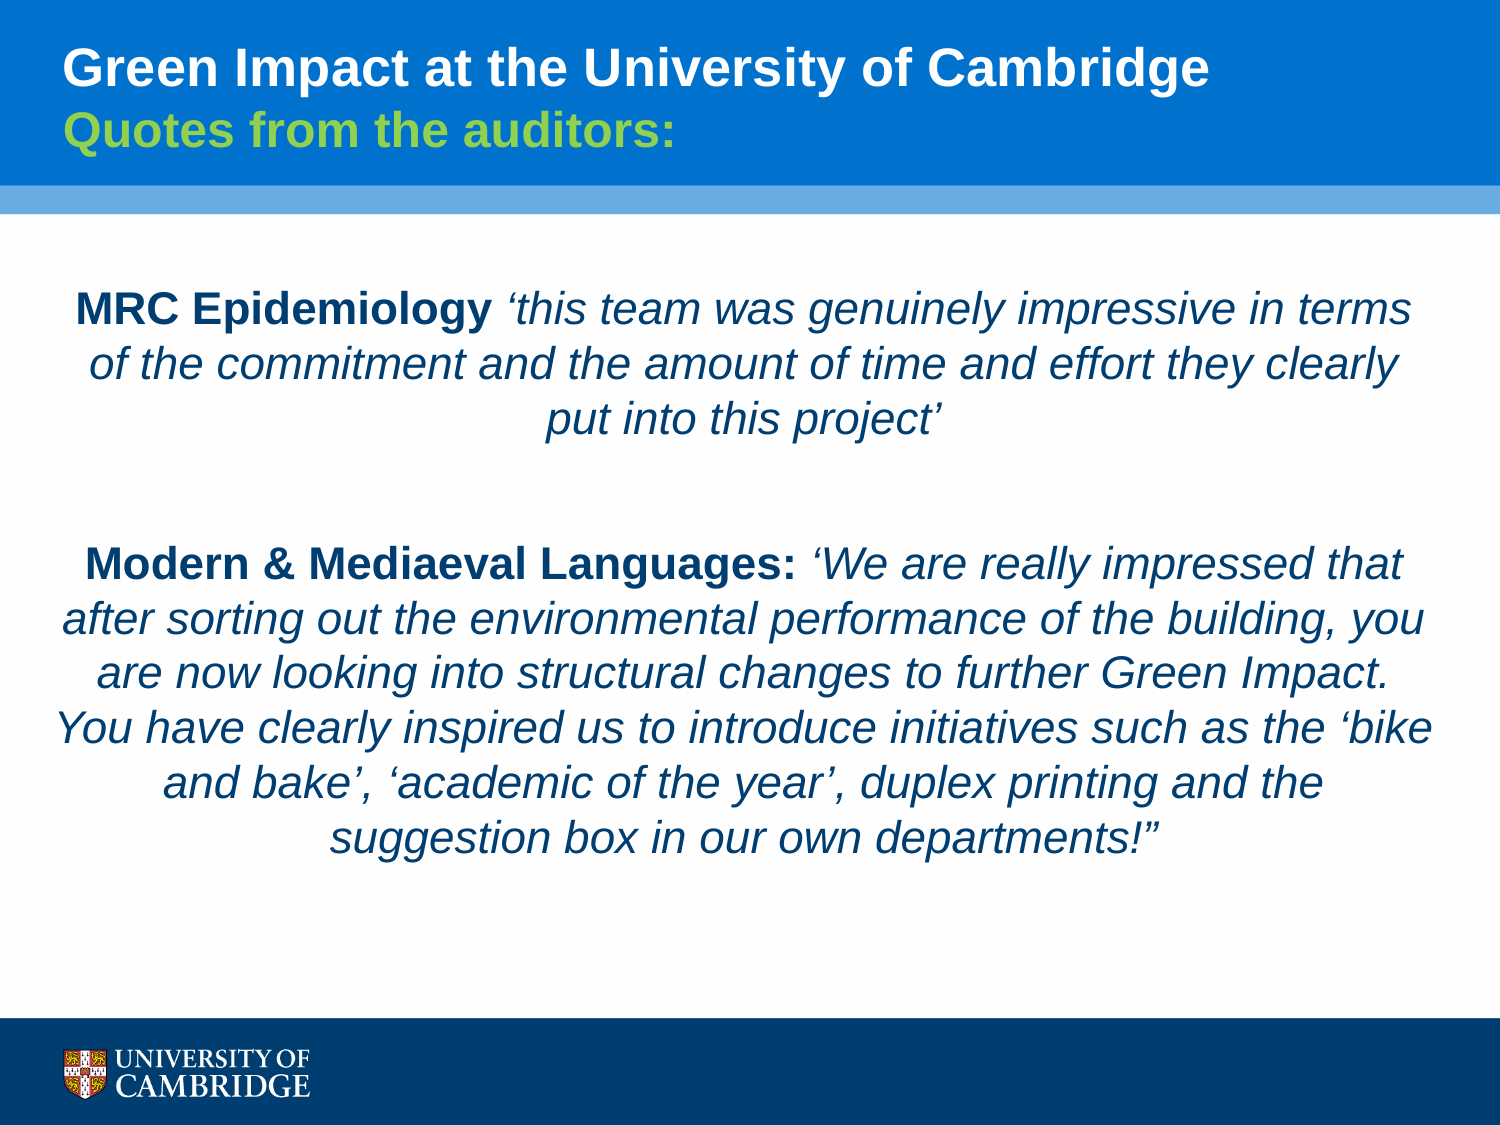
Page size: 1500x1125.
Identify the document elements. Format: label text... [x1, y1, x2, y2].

title Green Impact at the University of Cambridge Quotes from the auditors: [63, 32, 1437, 102]
picture [0, 0, 1500, 1125]
list MRC Epidemiology ‘this team was genuinely impressive in terms of the commitment and the amount of time and effort they clearly put into this project’ Modern & Mediaeval Languages: ‘We are really impressed that after sorting out the environmental performance of the building, you are now looking into structural changes to further Green Impact. You have clearly inspired us to introduce initiatives such as the ‘bike and bake’, ‘academic of the year’, duplex printing and the suggestion box in our own departments!” [53, 278, 1436, 929]
